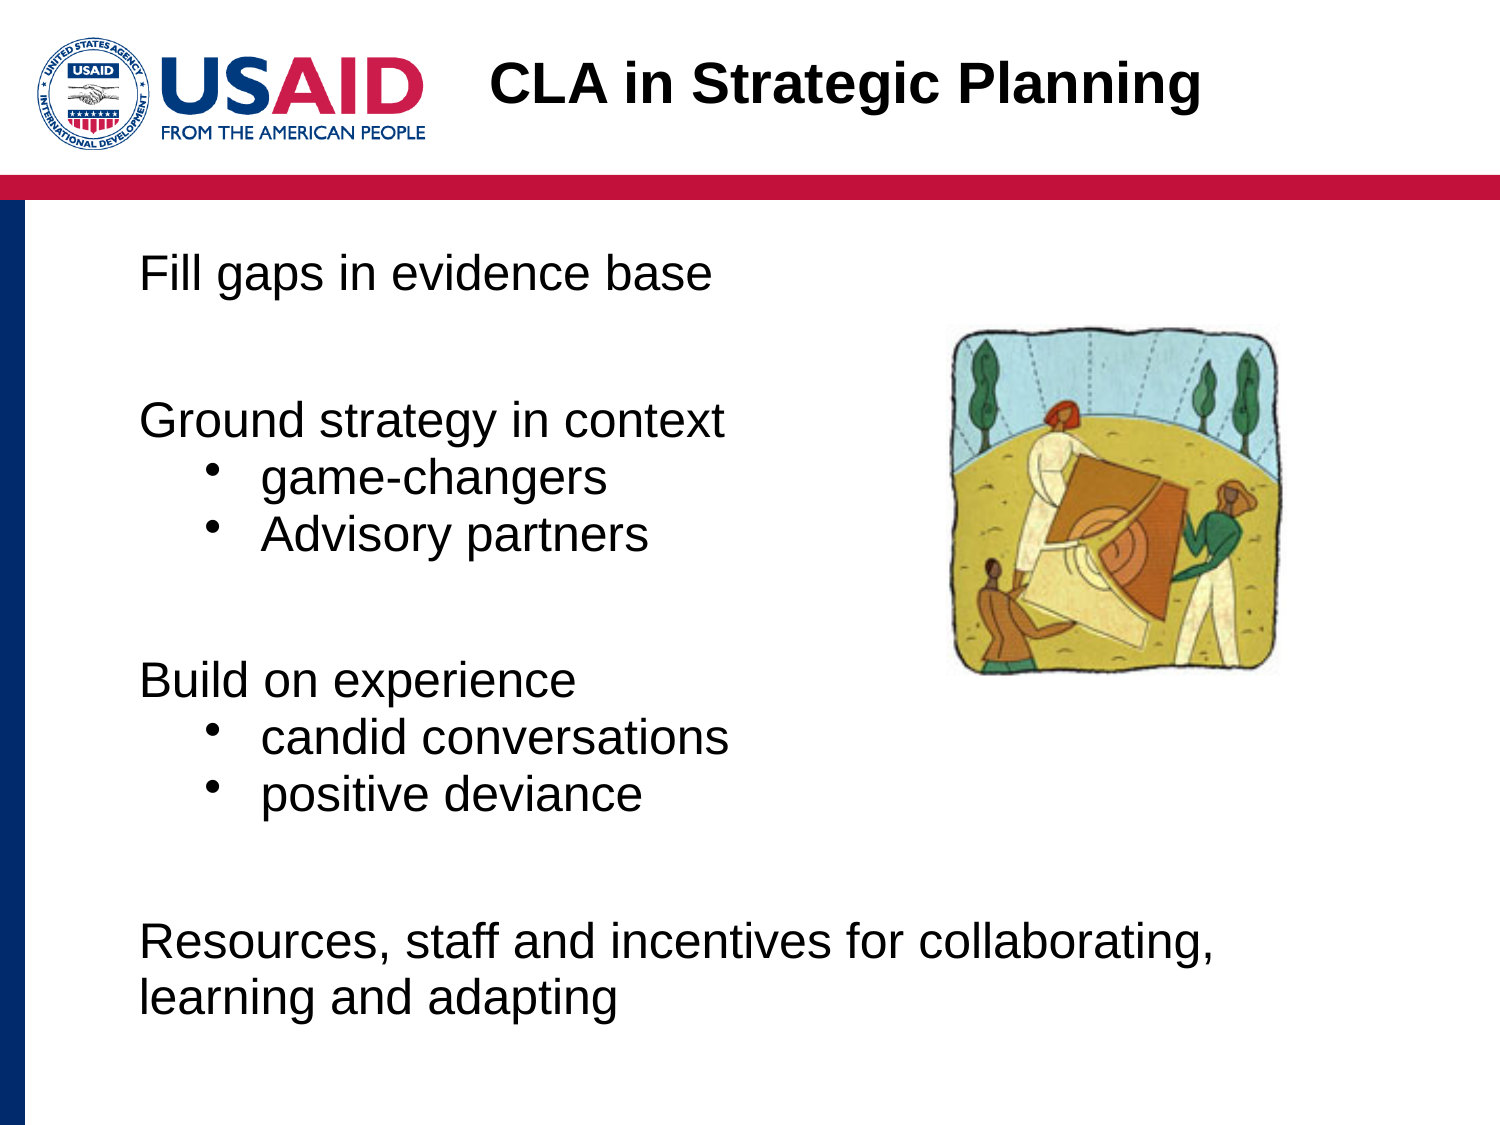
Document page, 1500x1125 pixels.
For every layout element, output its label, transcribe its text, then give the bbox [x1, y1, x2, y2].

title CLA in Strategic Planning [474, 37, 1476, 138]
picture [946, 324, 1287, 680]
list Fill gaps in evidence base Ground strategy in context game-changers Advisory partners Build on experience candid conversations positive deviance Resources, staff and incentives for collaborating, learning and adapting [112, 237, 1388, 1063]
picture [37, 37, 435, 150]
